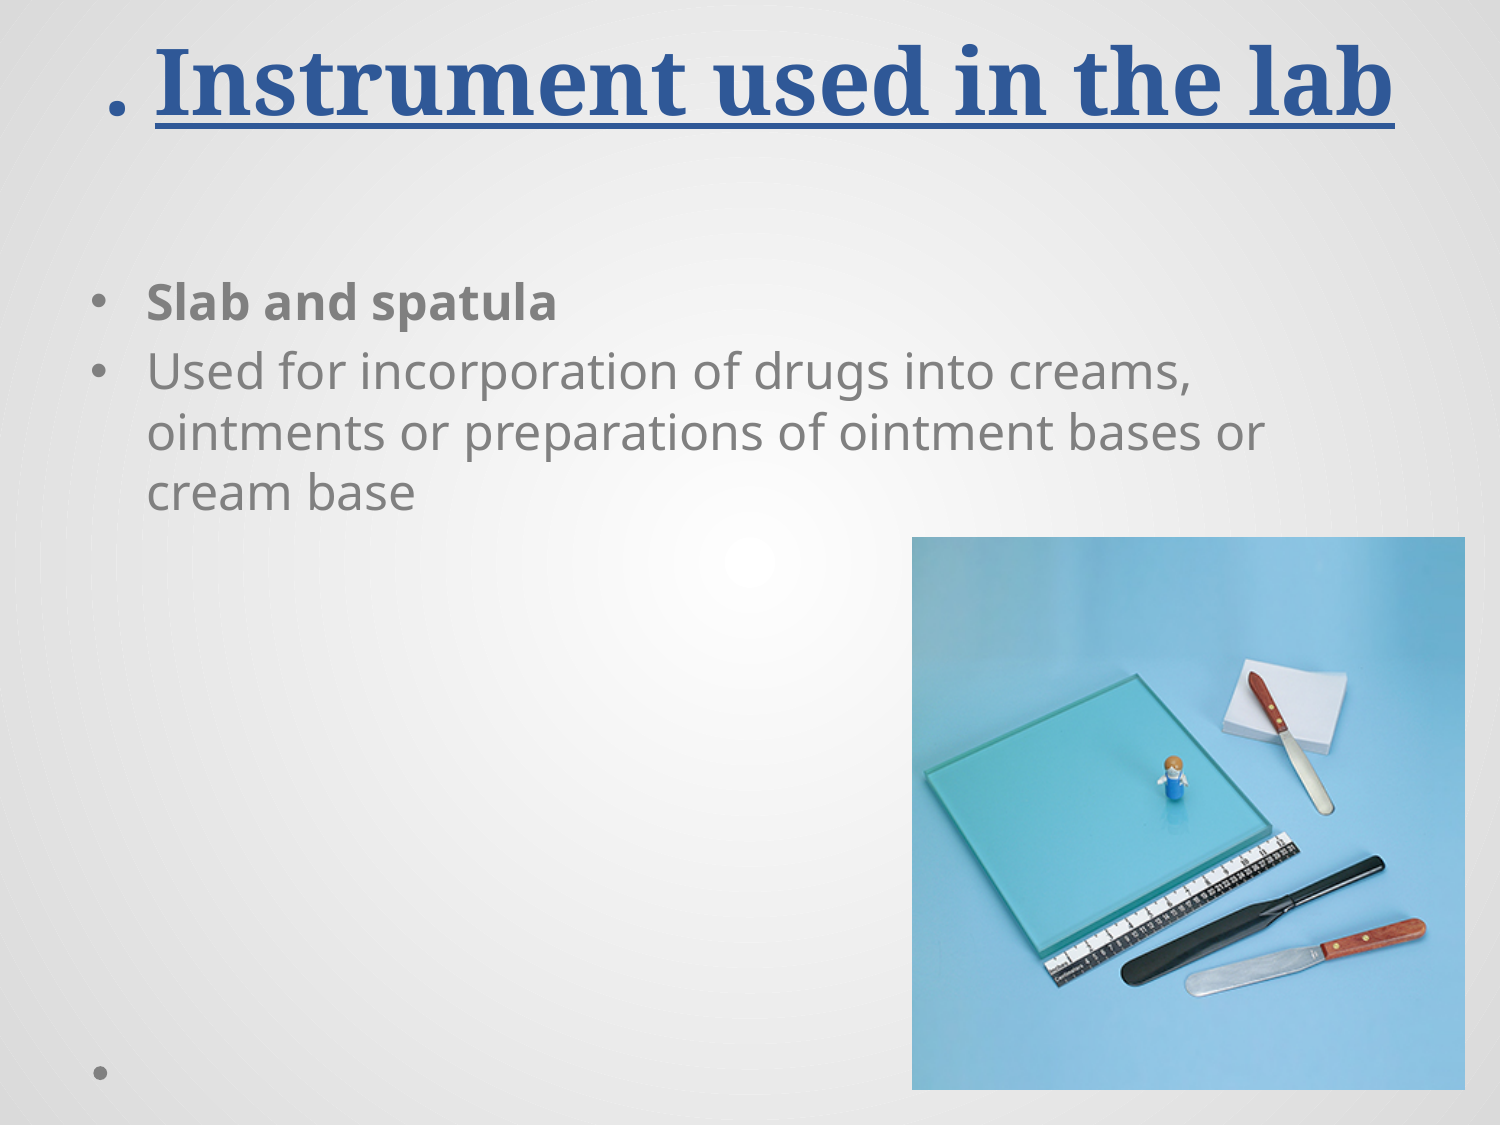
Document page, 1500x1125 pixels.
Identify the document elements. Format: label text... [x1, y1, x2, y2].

list Slab and spatula Used for incorporation of drugs into creams, ointments or preparations of ointment bases or cream base [75, 262, 1425, 1005]
picture [912, 537, 1465, 1090]
title Instrument used in the lab . [75, 0, 1425, 262]
